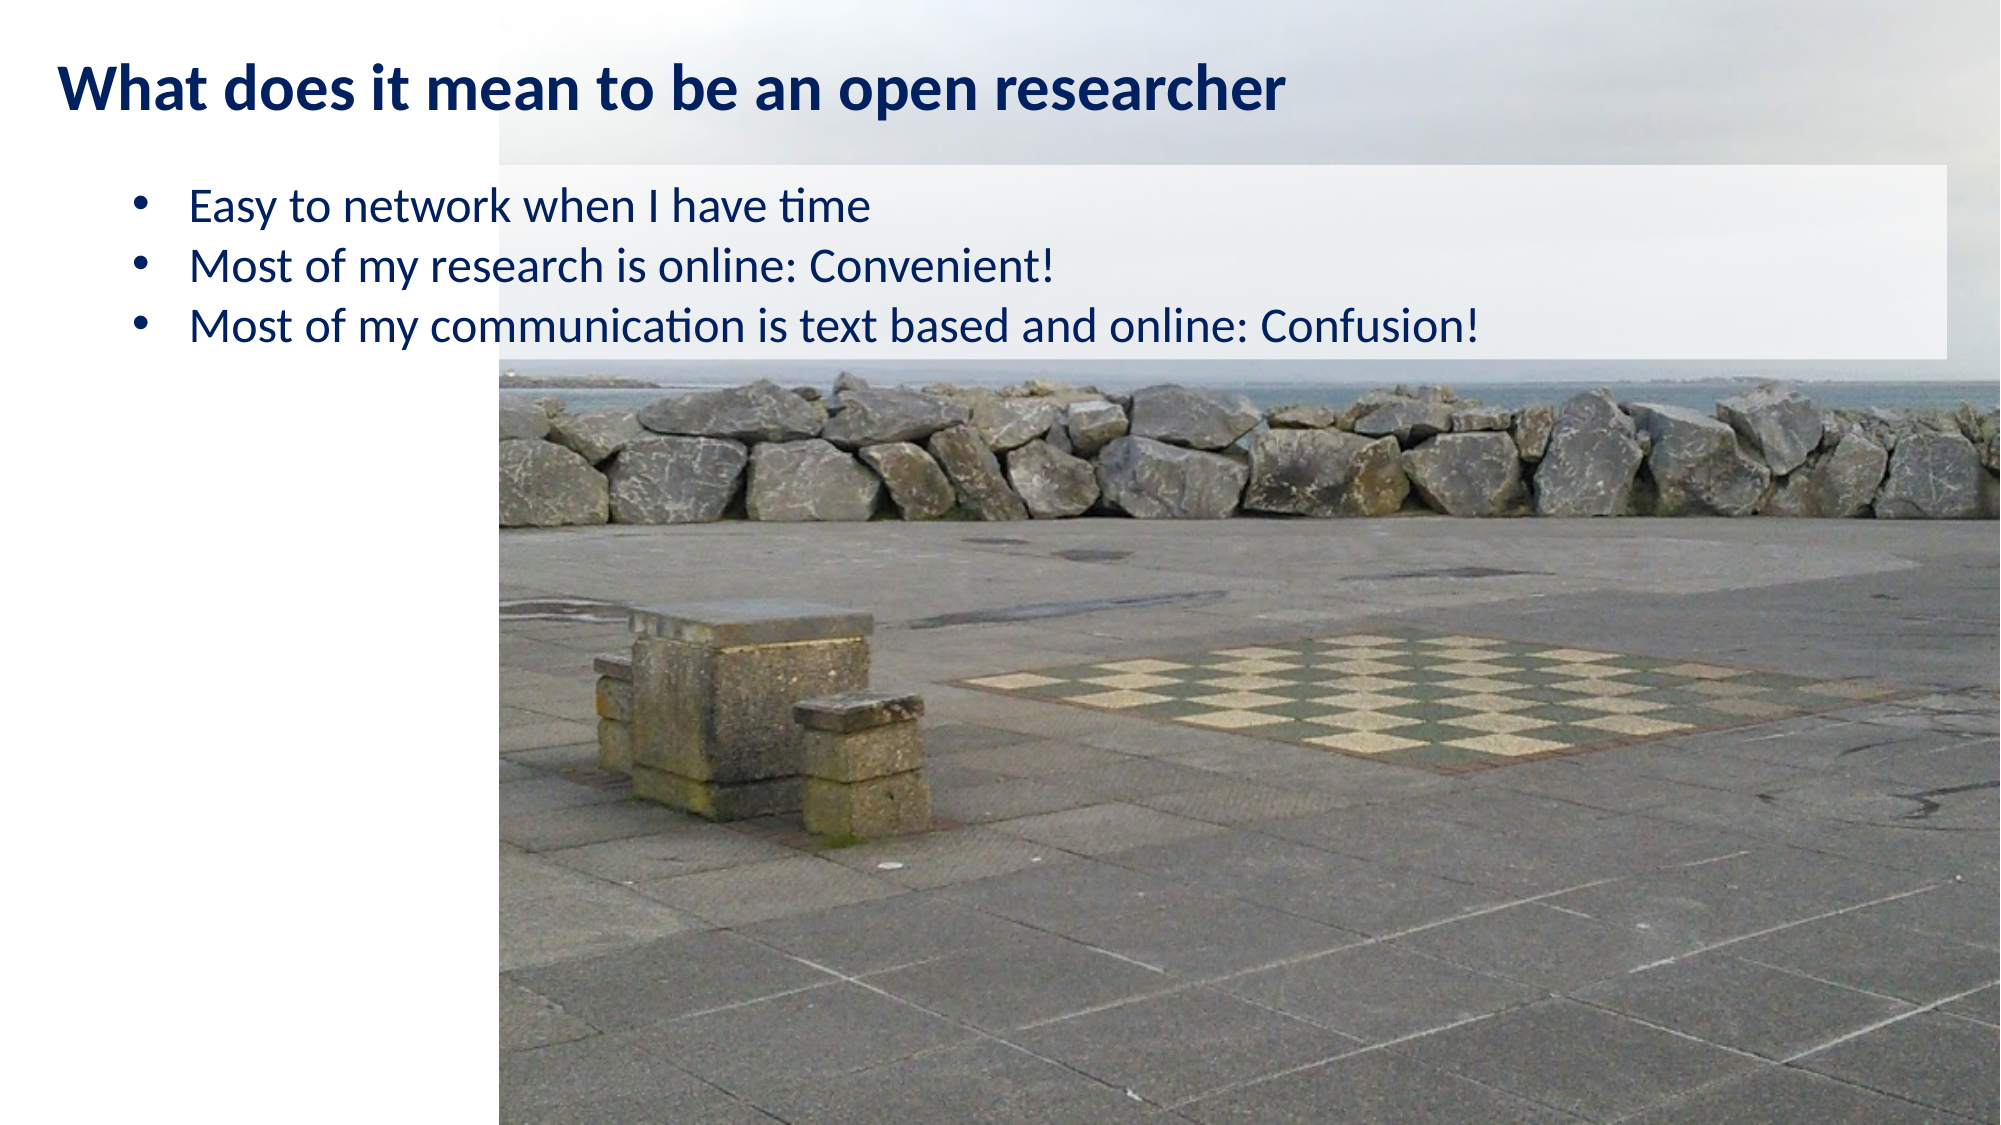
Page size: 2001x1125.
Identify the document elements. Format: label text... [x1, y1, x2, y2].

text_box What does it mean to be an open researcher [42, 36, 499, 132]
picture [499, 0, 2000, 1125]
text_box Easy to network when I have time Most of my research is online: Convenient! Most of my communication is text based and online: Confusion! [42, 164, 499, 360]
